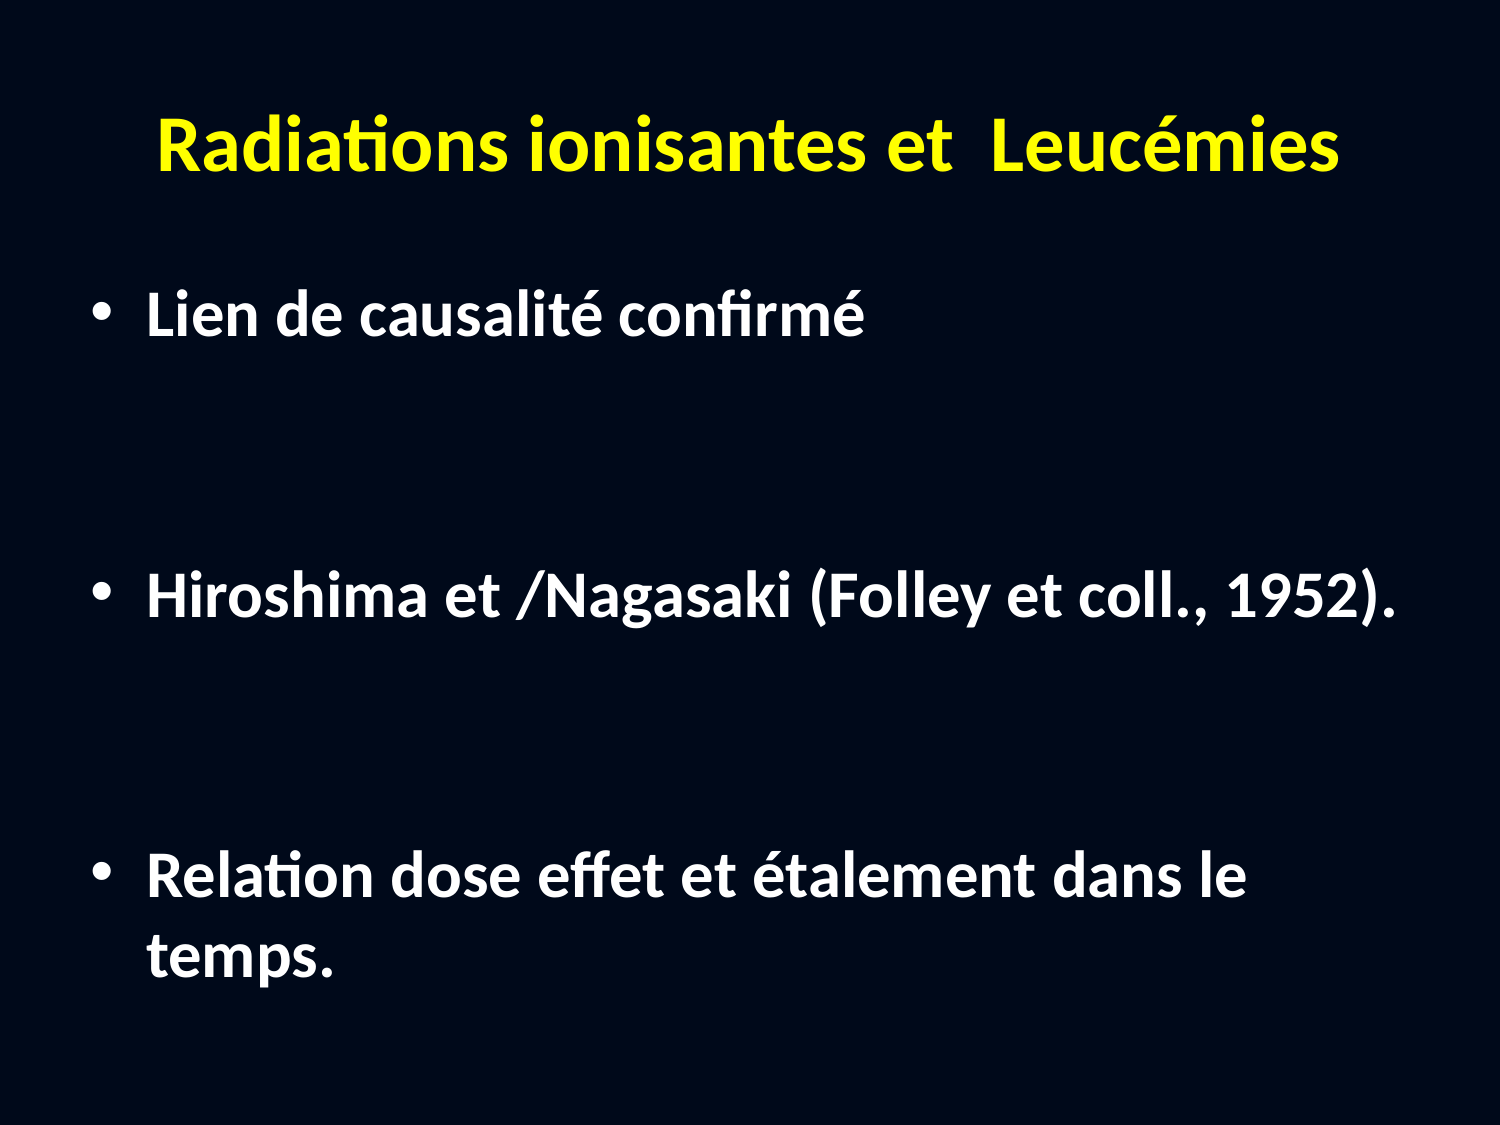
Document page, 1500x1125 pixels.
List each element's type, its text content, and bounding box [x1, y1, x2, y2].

list Lien de causalité confirmé Hiroshima et /Nagasaki (Folley et coll., 1952). Relation dose effet et étalement dans le temps. [75, 262, 1425, 1079]
title Radiations ionisantes et Leucémies [75, 45, 1425, 233]
